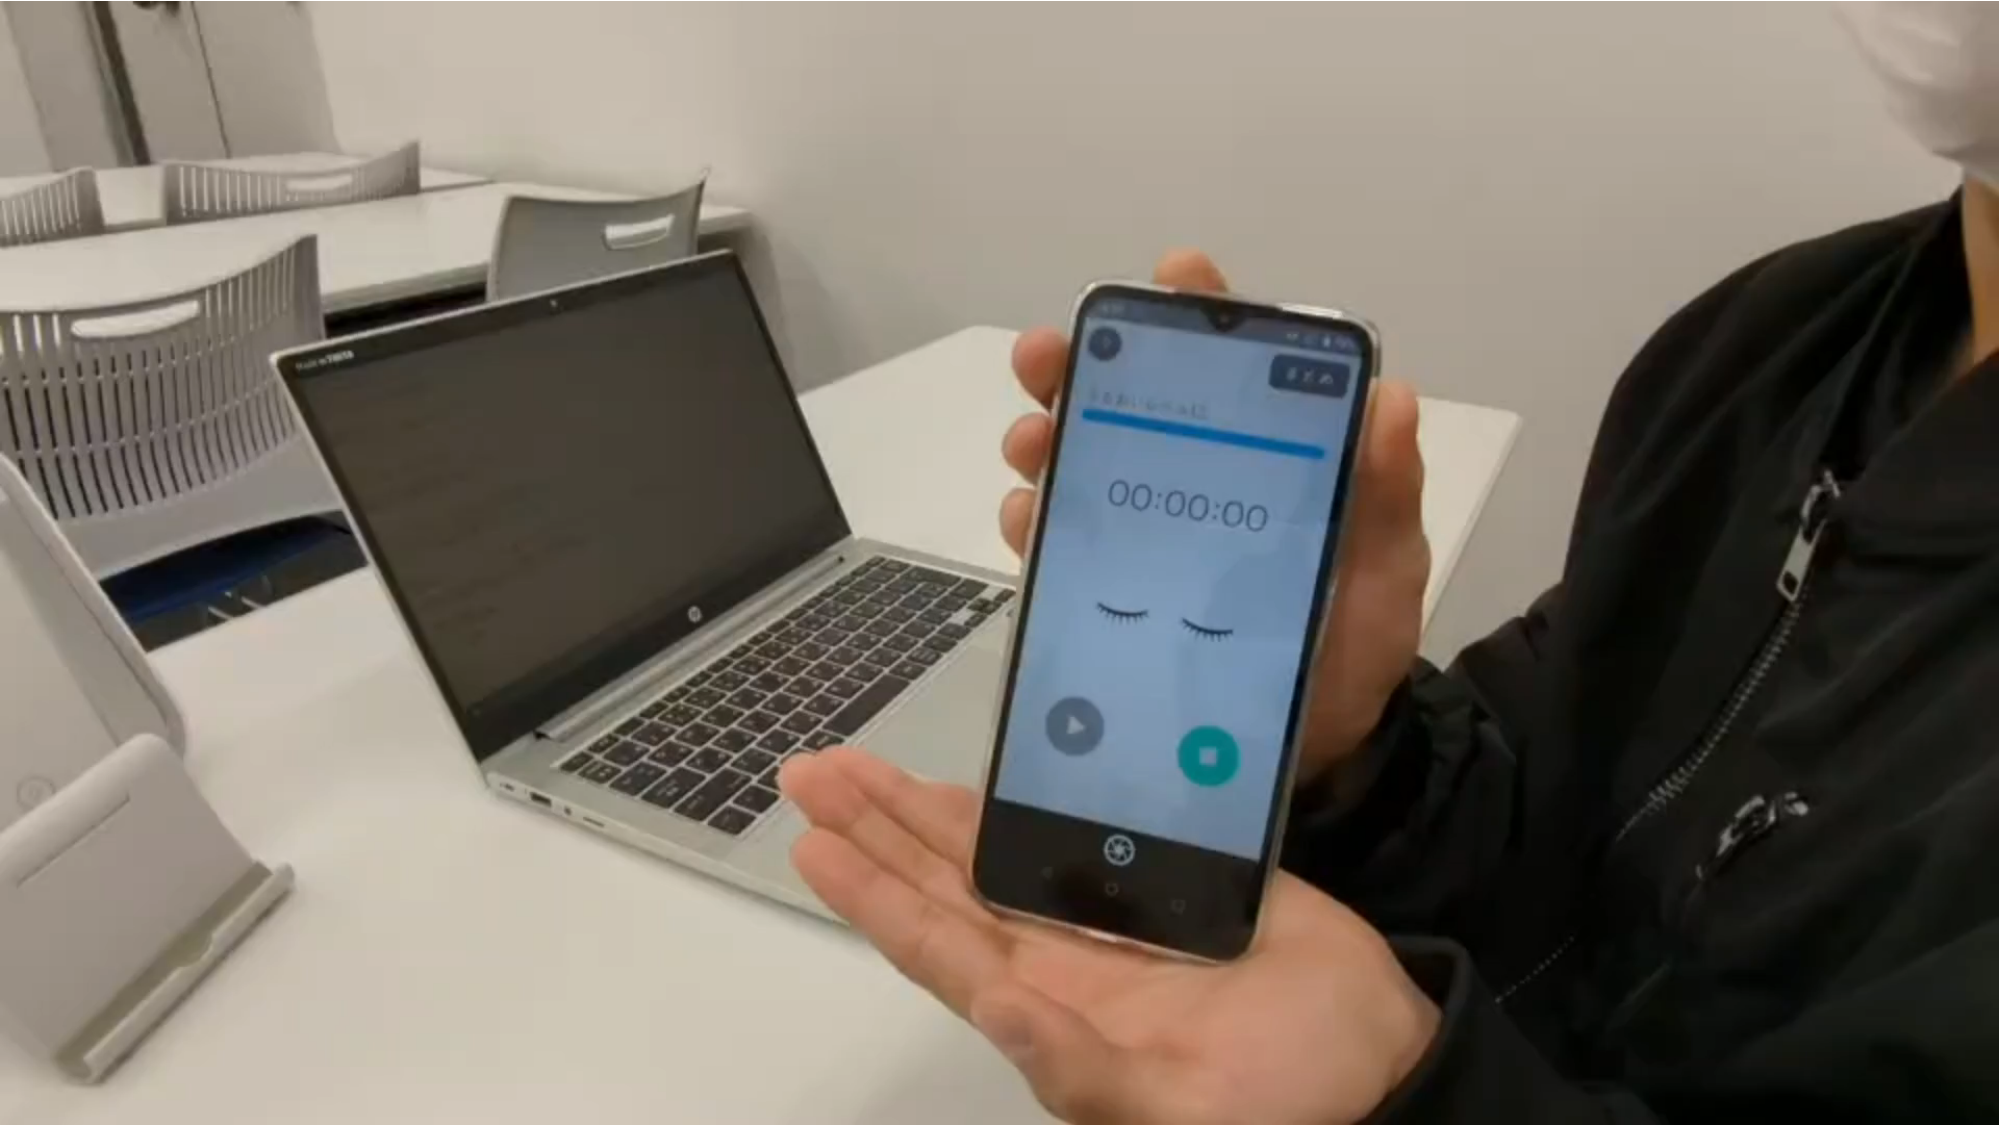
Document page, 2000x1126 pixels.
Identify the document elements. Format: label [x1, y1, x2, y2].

text_box [0, 0, 2000, 1125]
